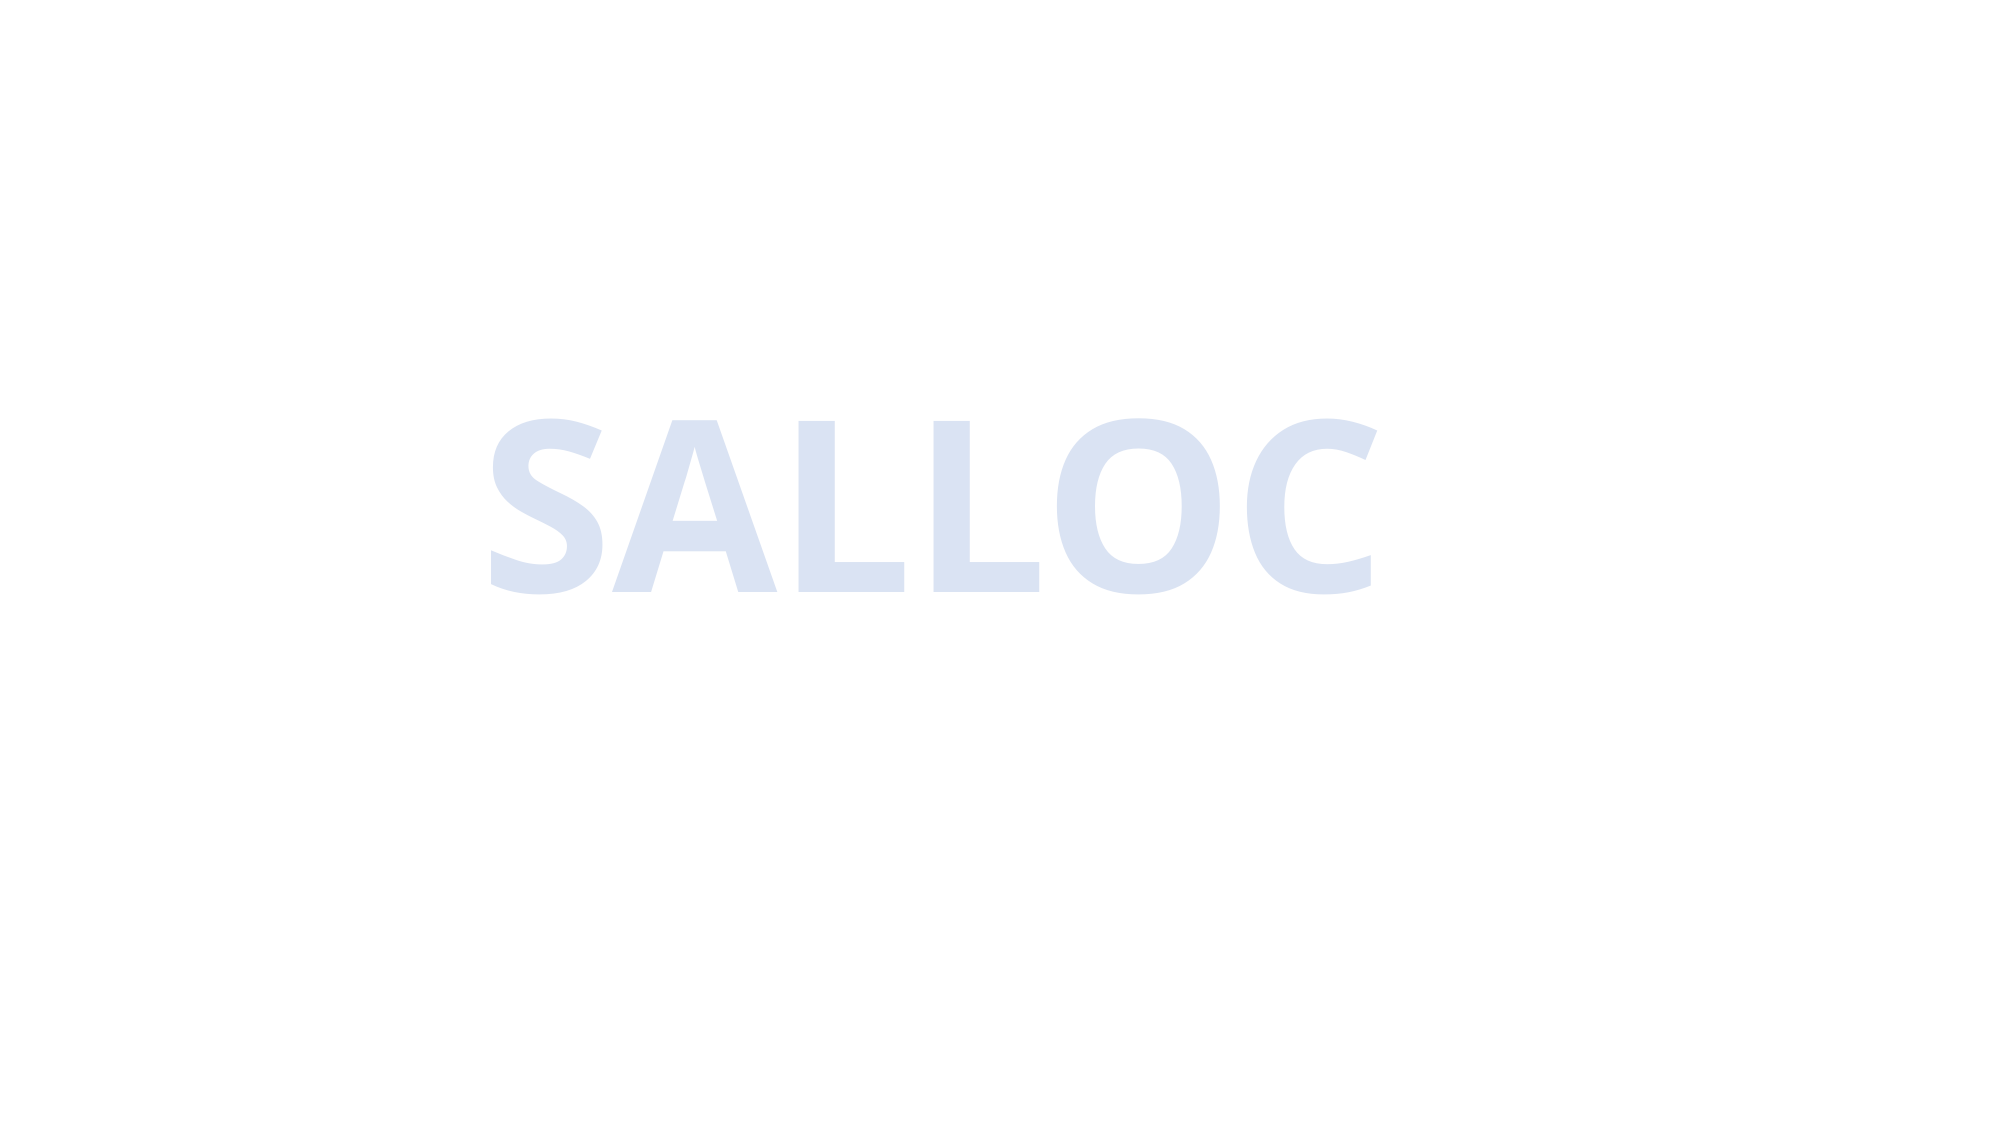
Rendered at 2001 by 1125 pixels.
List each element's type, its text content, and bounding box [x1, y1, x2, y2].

text_box SALLOC [464, 345, 1402, 648]
